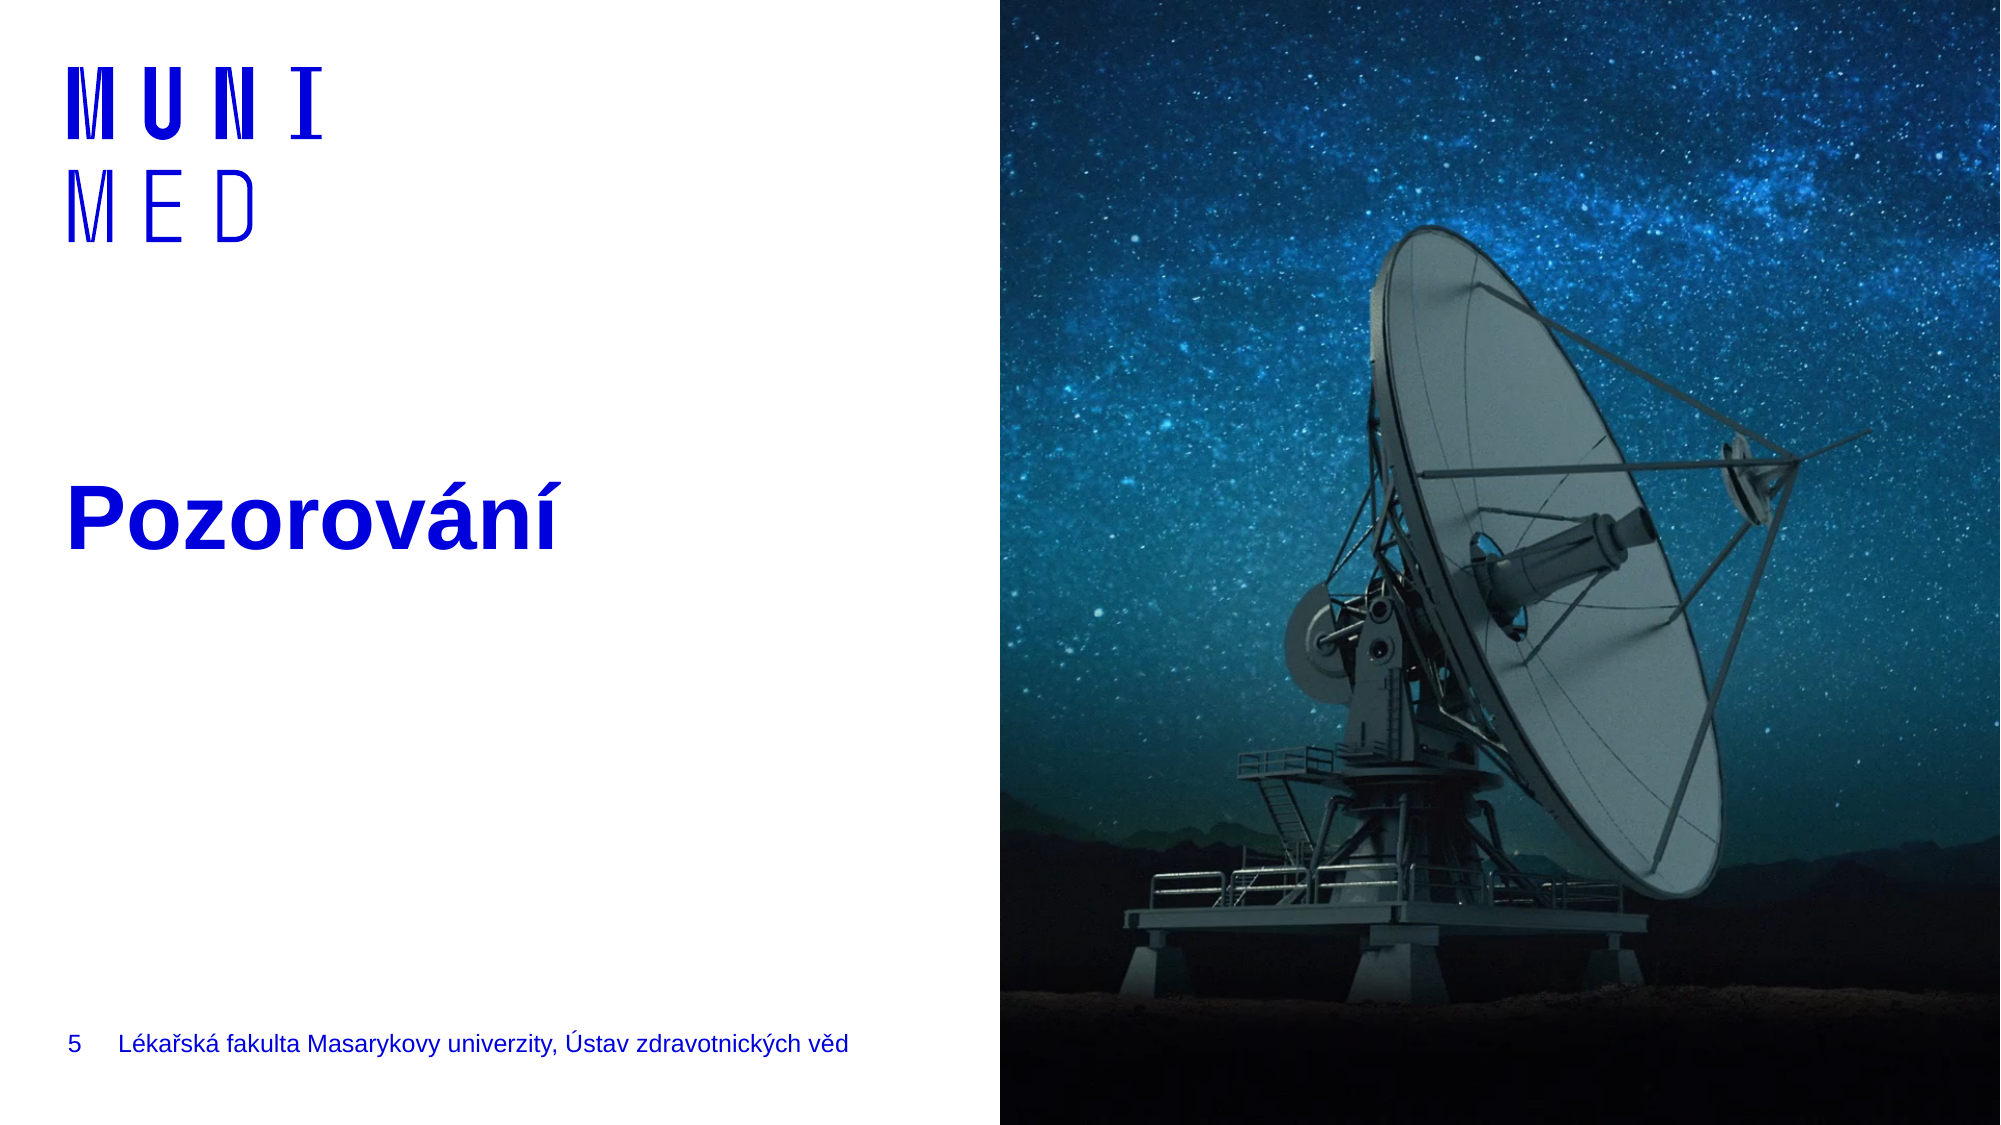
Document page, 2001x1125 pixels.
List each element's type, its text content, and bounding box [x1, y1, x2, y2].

footer Lékařská fakulta Masarykovy univerzity, Ústav zdravotnických věd [118, 1021, 926, 1063]
title Pozorování [65, 475, 926, 668]
slide_number 5 [67, 1021, 110, 1063]
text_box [999, 0, 2000, 1125]
